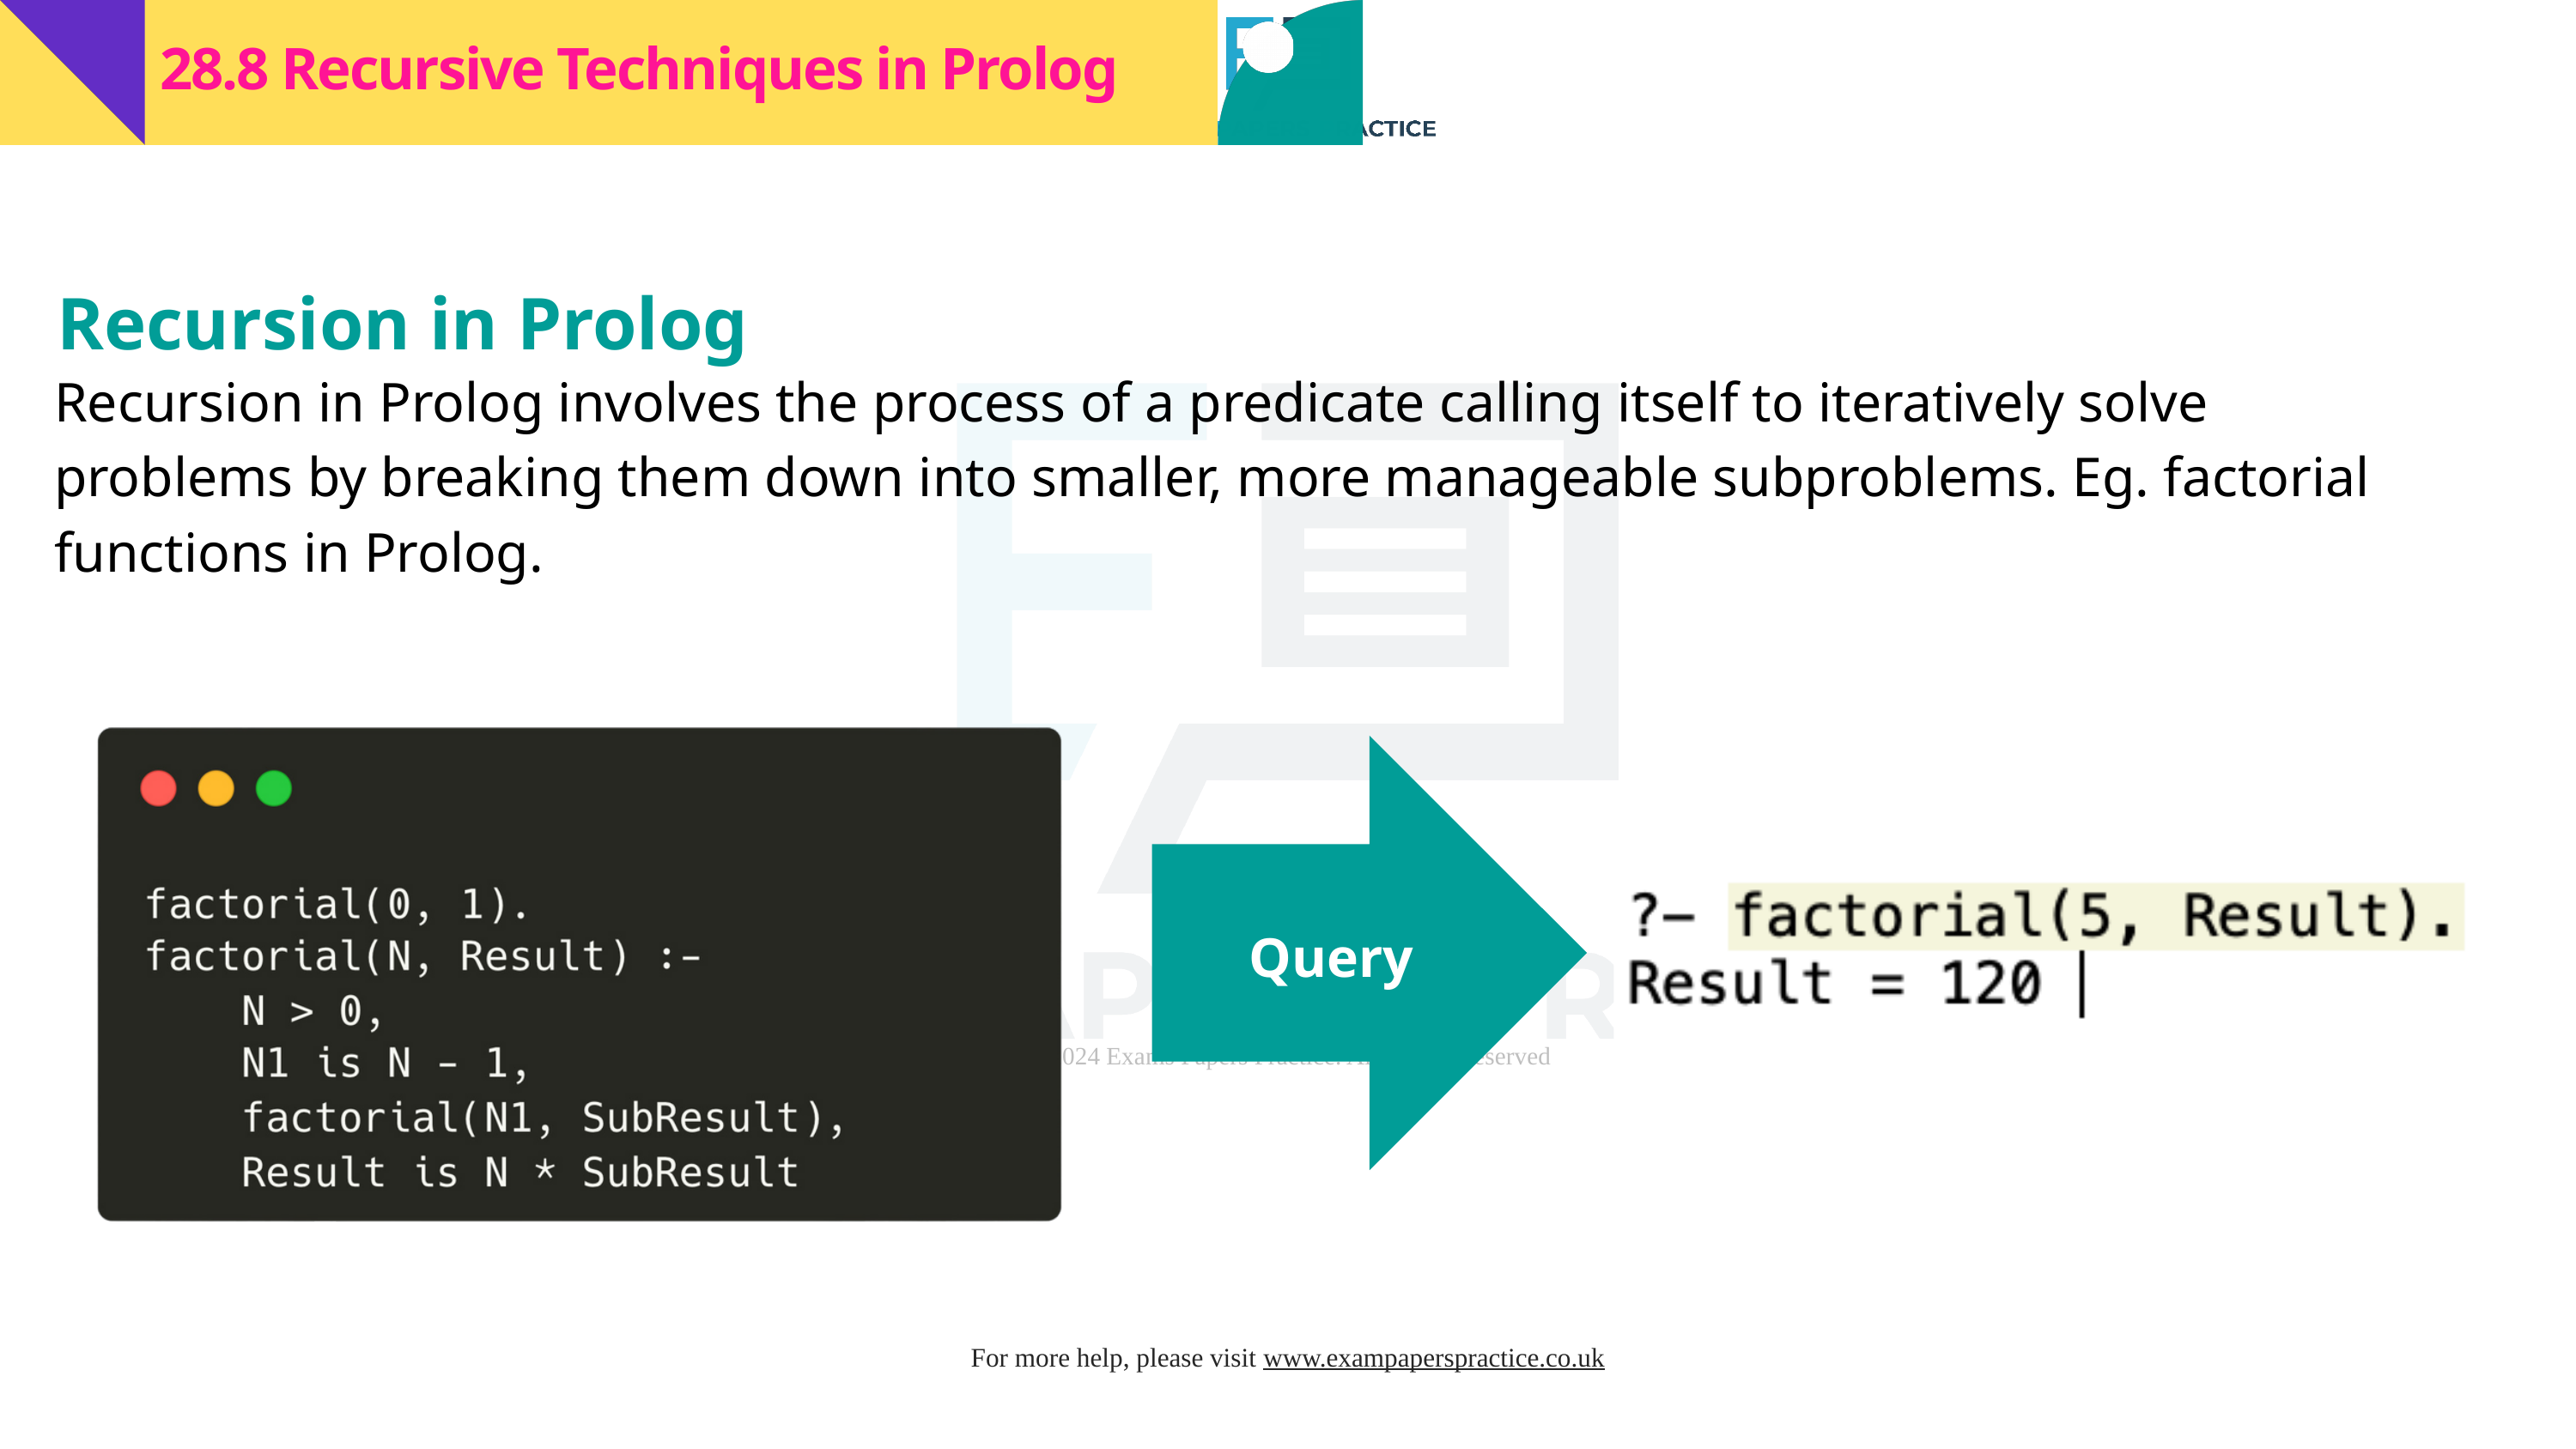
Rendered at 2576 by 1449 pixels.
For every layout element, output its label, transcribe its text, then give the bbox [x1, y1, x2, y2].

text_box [1151, 735, 1588, 1171]
text_box [0, 565, 1223, 1381]
text_box Recursion in Prolog involves the process of a predicate calling itself to iteratively solve problems by breaking them down into smaller, more manageable subproblems. Eg. factorial functions in Prolog. [54, 357, 2391, 583]
text_box [1613, 864, 2504, 1106]
text_box [1242, 21, 1294, 73]
text_box [1218, 0, 1364, 145]
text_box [0, 0, 1218, 146]
text_box Recursion in Prolog [56, 264, 1785, 357]
